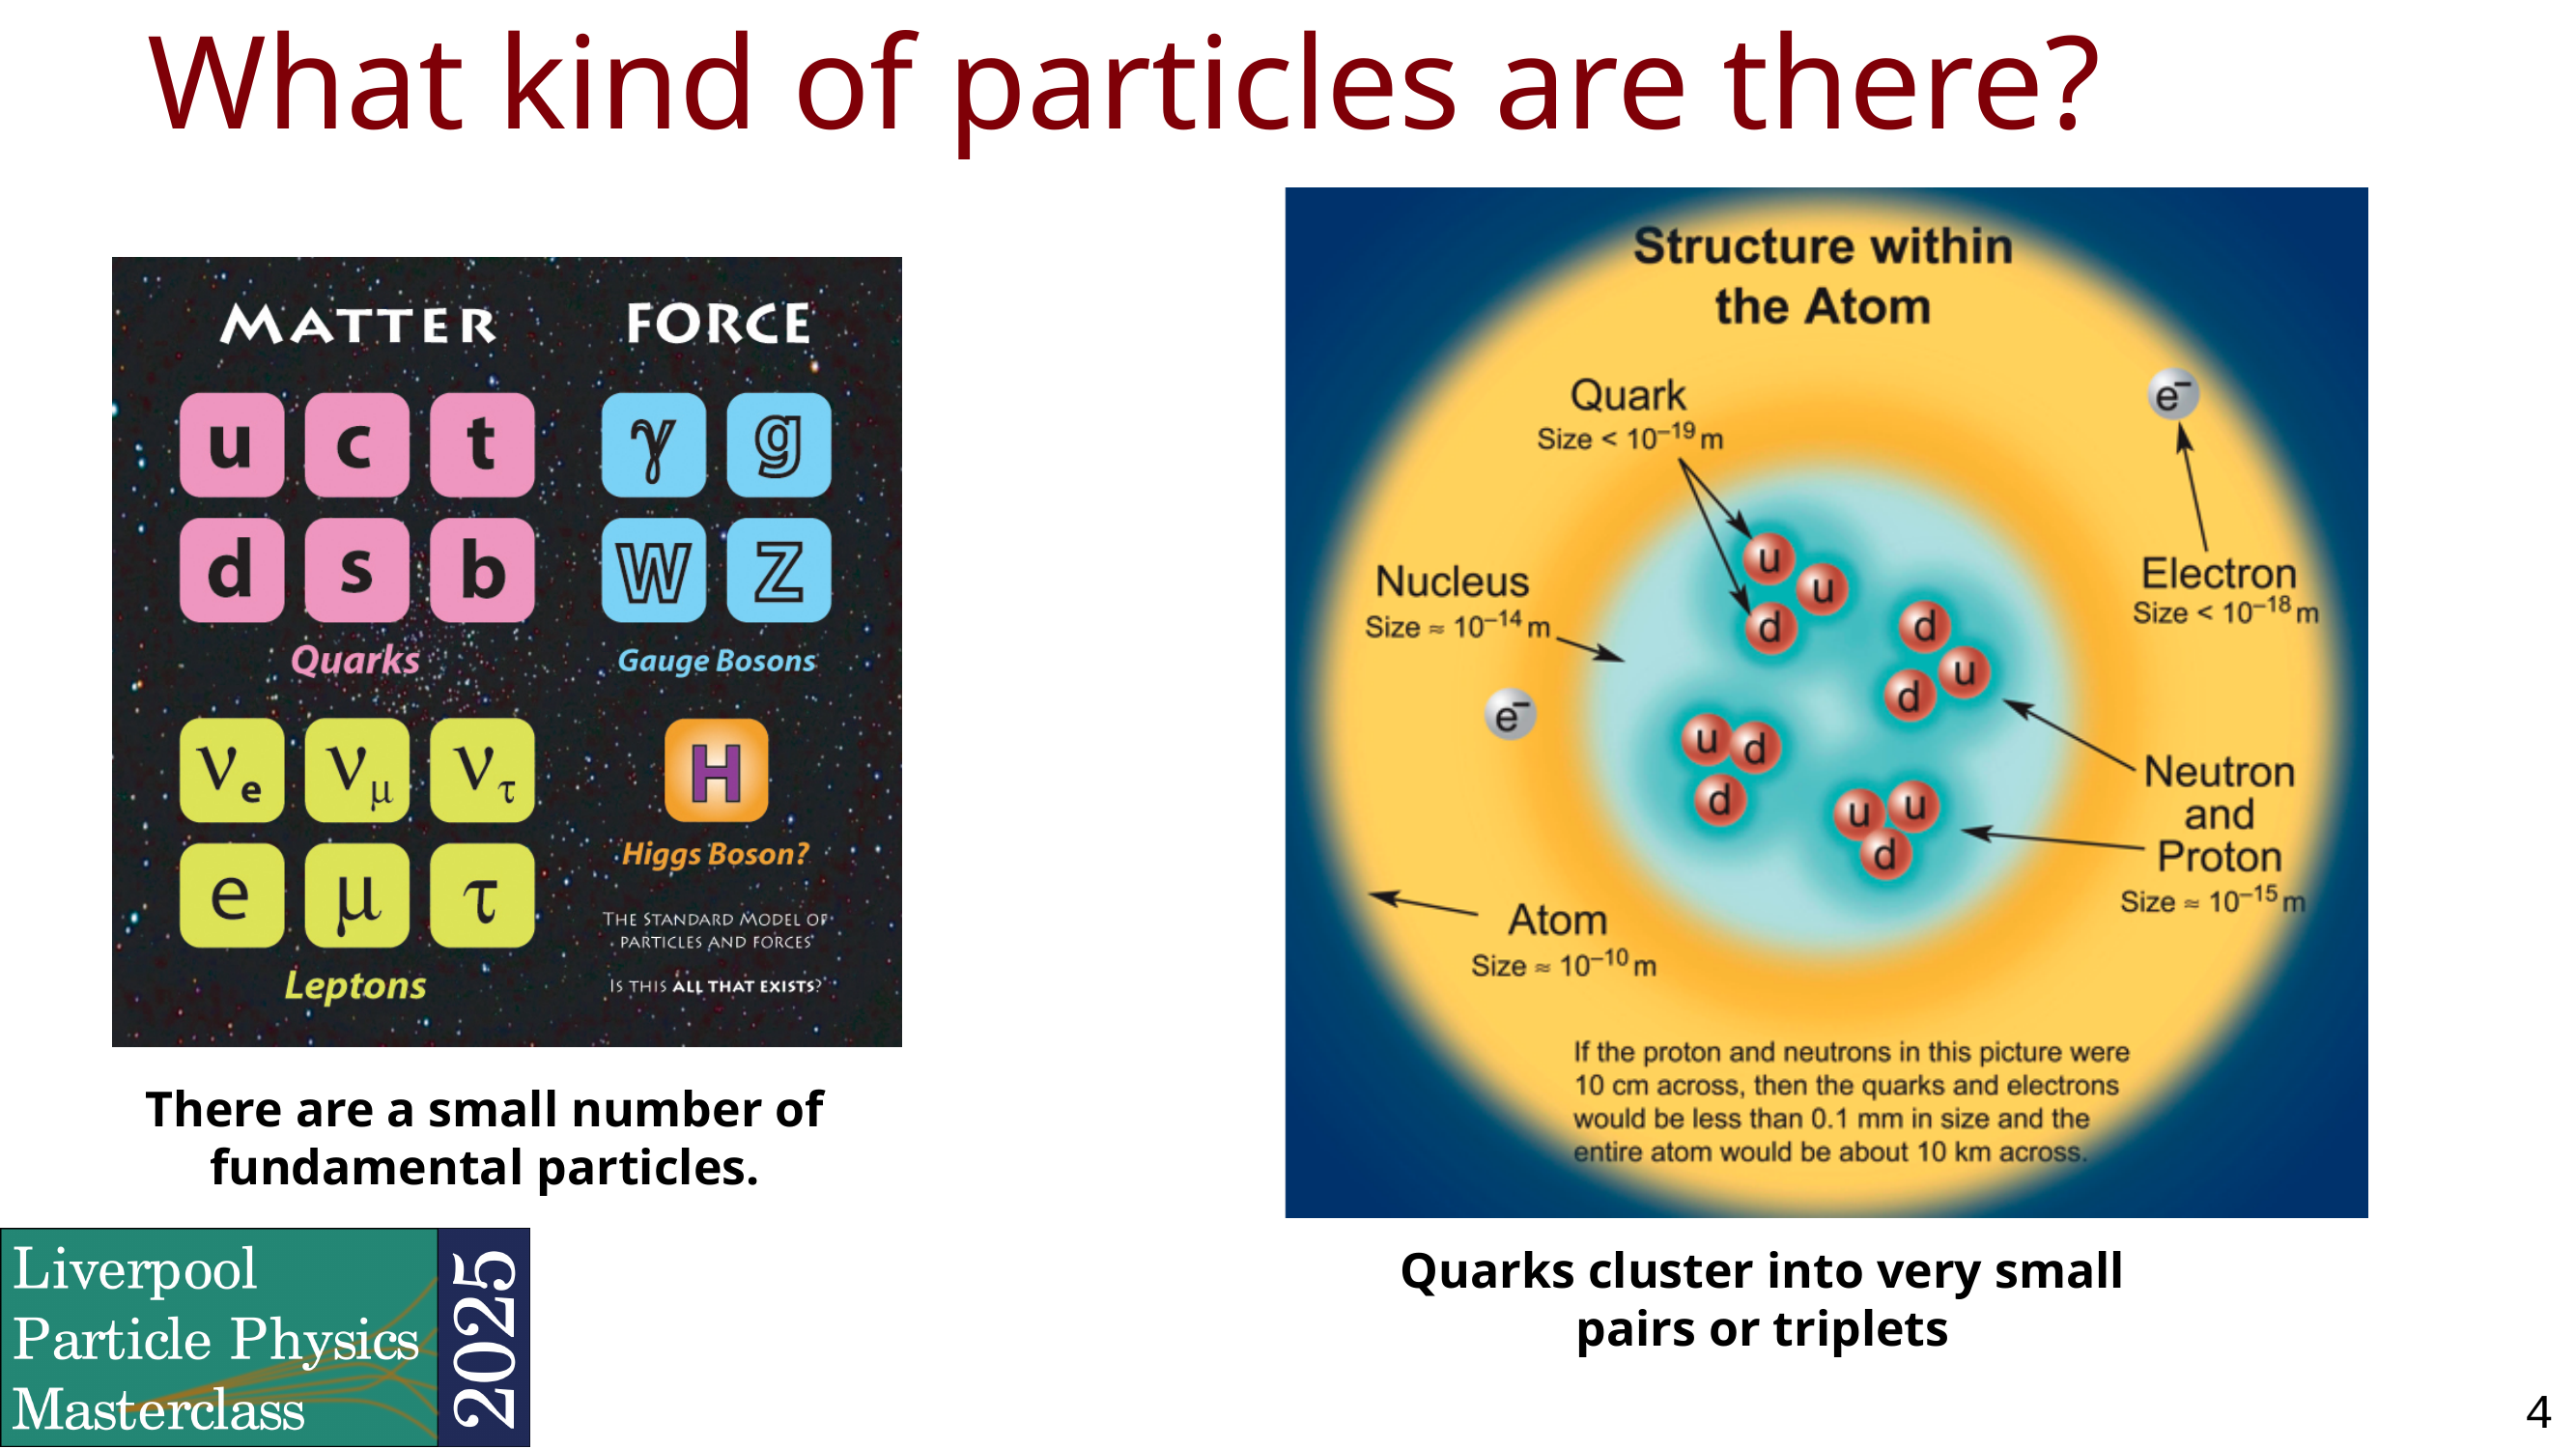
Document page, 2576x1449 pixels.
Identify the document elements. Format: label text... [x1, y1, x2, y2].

text_box There are a small number of fundamental particles. [112, 1078, 858, 1211]
picture [112, 256, 902, 1047]
text_box What kind of particles are there? [147, 0, 2570, 202]
picture [1296, 187, 2356, 1219]
picture [1284, 187, 1682, 1219]
slide_number 4 [2501, 1372, 2576, 1447]
picture [1969, 187, 2369, 1219]
picture [0, 1227, 530, 1448]
text_box Quarks cluster into very small pairs or triplets [1390, 1239, 2136, 1373]
